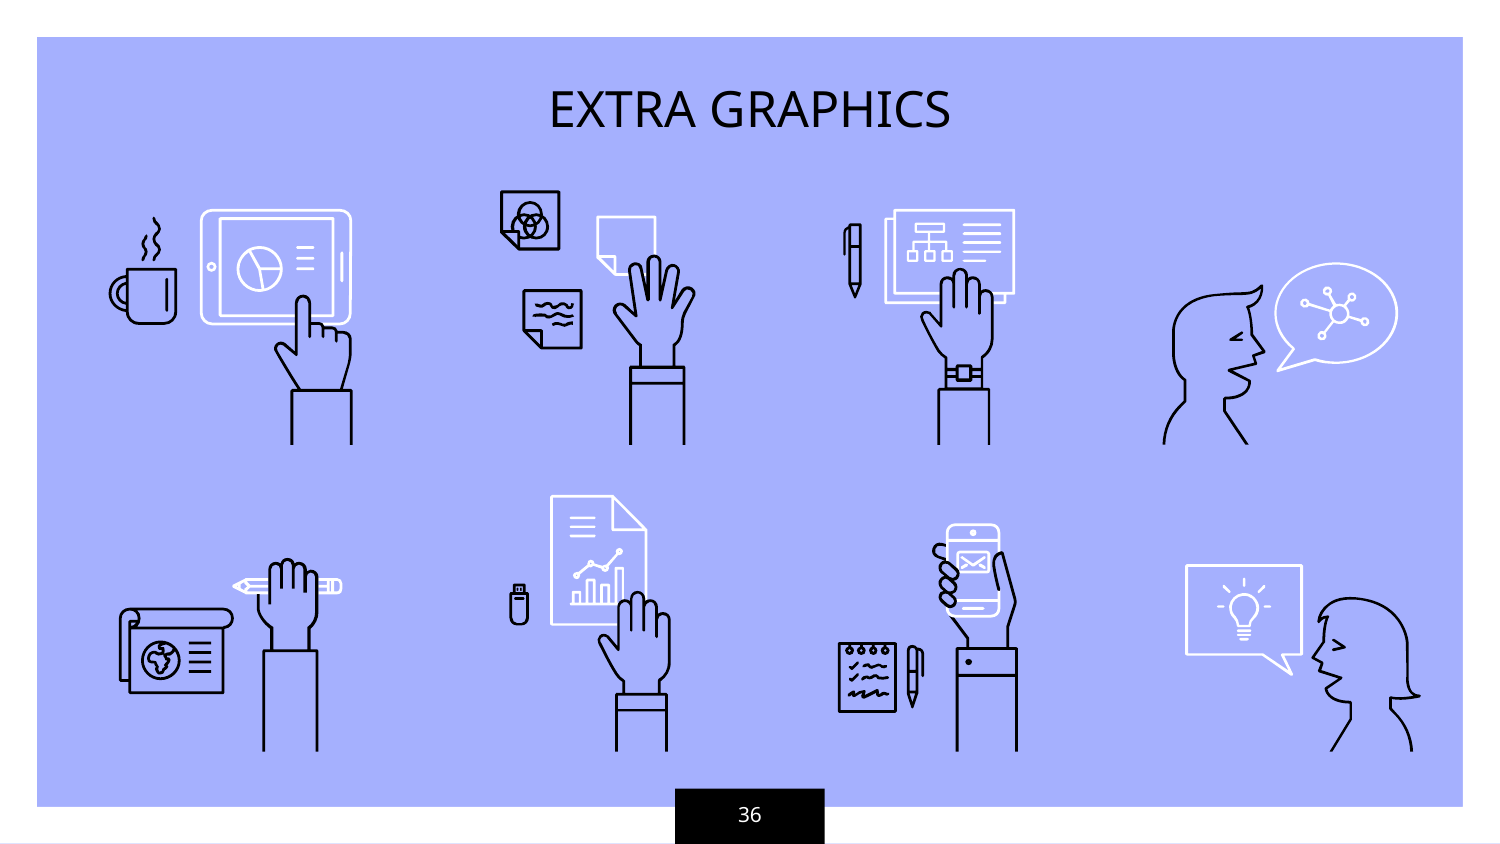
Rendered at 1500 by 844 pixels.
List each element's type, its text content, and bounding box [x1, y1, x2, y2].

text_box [108, 208, 353, 446]
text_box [118, 557, 343, 752]
slide_number ‹#› [675, 788, 825, 844]
title EXTRA GRAPHICS [39, 37, 1462, 179]
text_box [837, 523, 1019, 752]
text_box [509, 494, 672, 752]
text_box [499, 190, 697, 446]
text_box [1162, 262, 1399, 445]
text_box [1184, 563, 1422, 752]
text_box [843, 208, 1016, 446]
